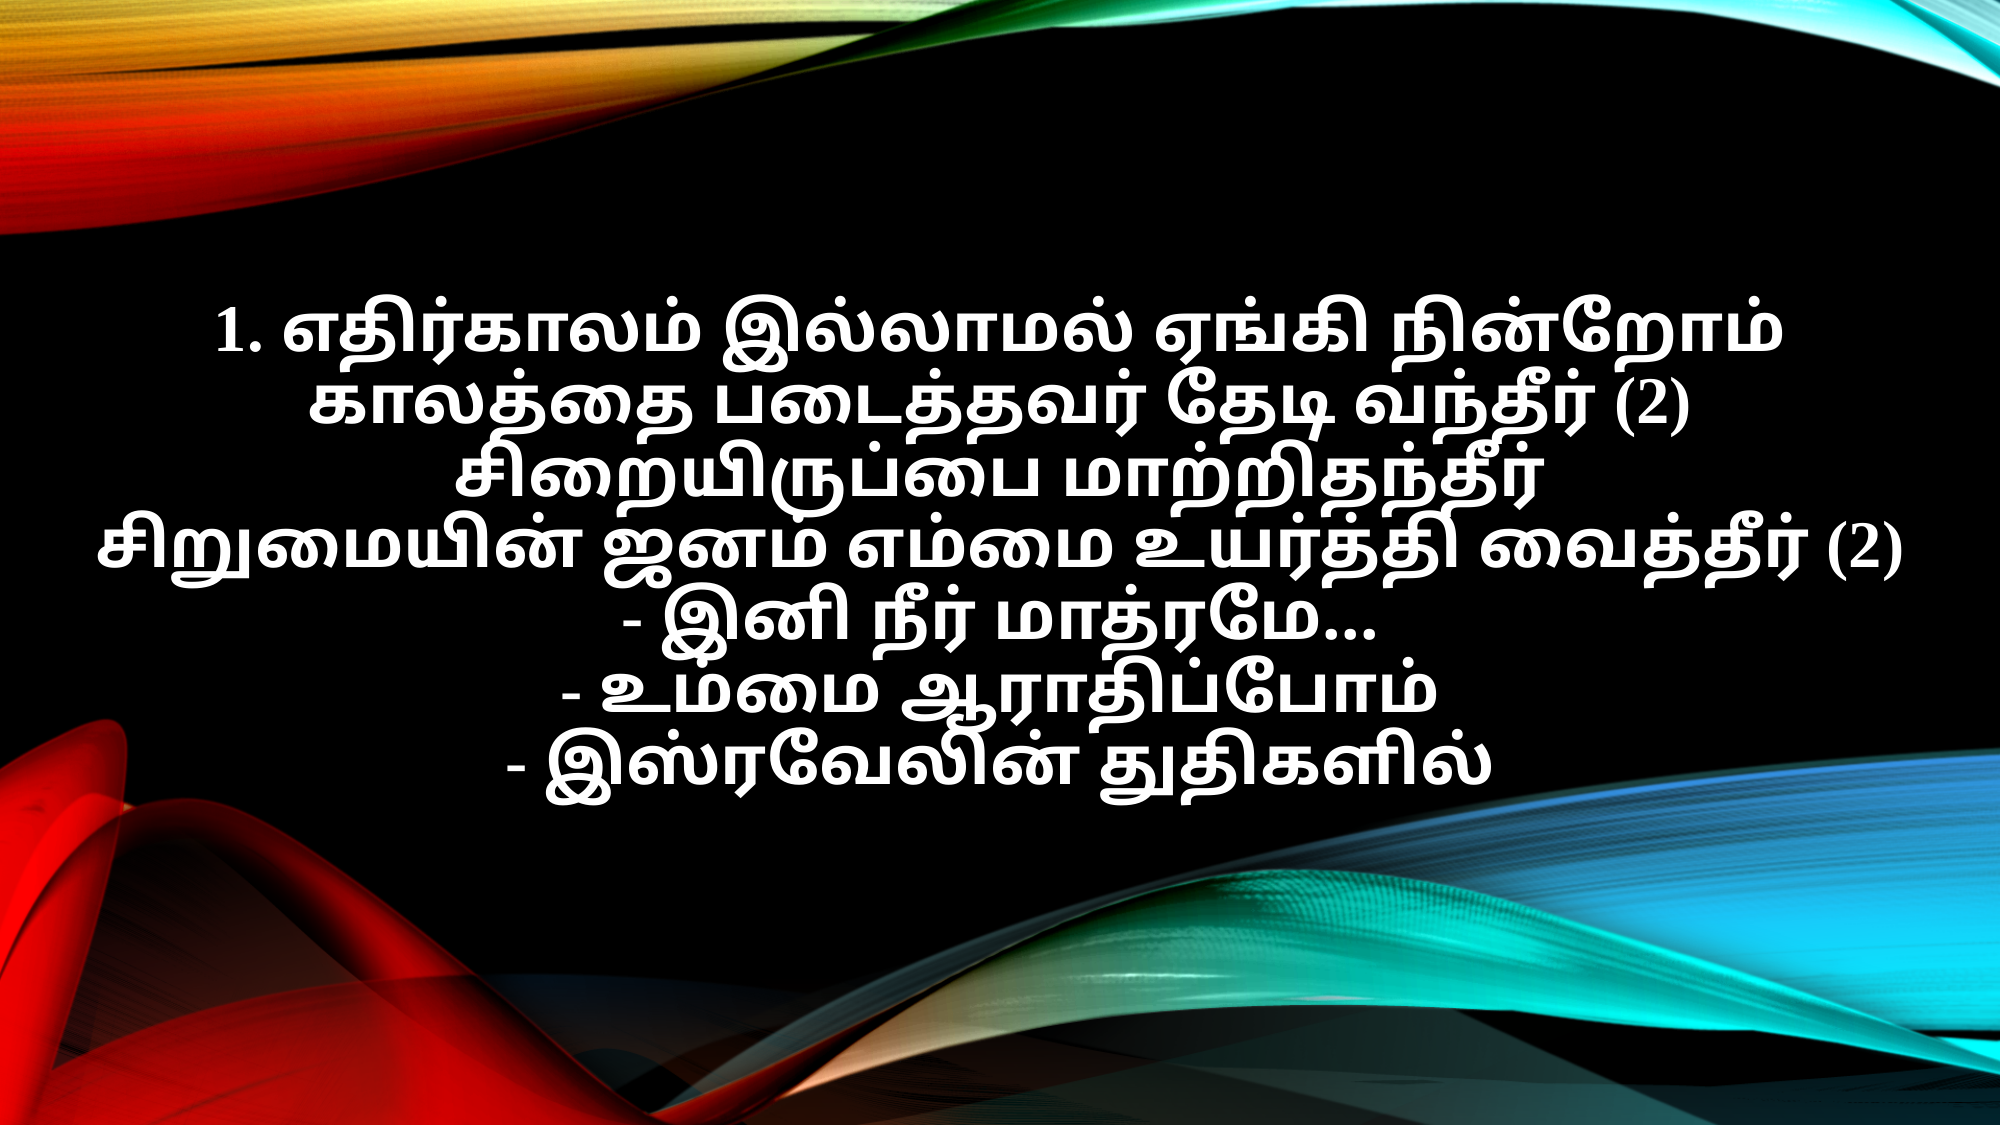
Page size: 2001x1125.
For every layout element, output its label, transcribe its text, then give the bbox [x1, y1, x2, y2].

subtitle 1. எதிர்காலம் இல்லாமல் ஏங்கி நின்றோம் காலத்தை படைத்தவர் தேடி வந்தீர் (2) சிறையிருப்பை மாற்றிதந்தீர் சிறுமையின் ஜனம் எம்மை உயர்த்தி வைத்தீர் (2) - இனி நீர் மாத்ரமே… - உம்மை ஆராதிப்போம் - இஸ்ரவேலின் துதிகளில் [0, 0, 2000, 1125]
